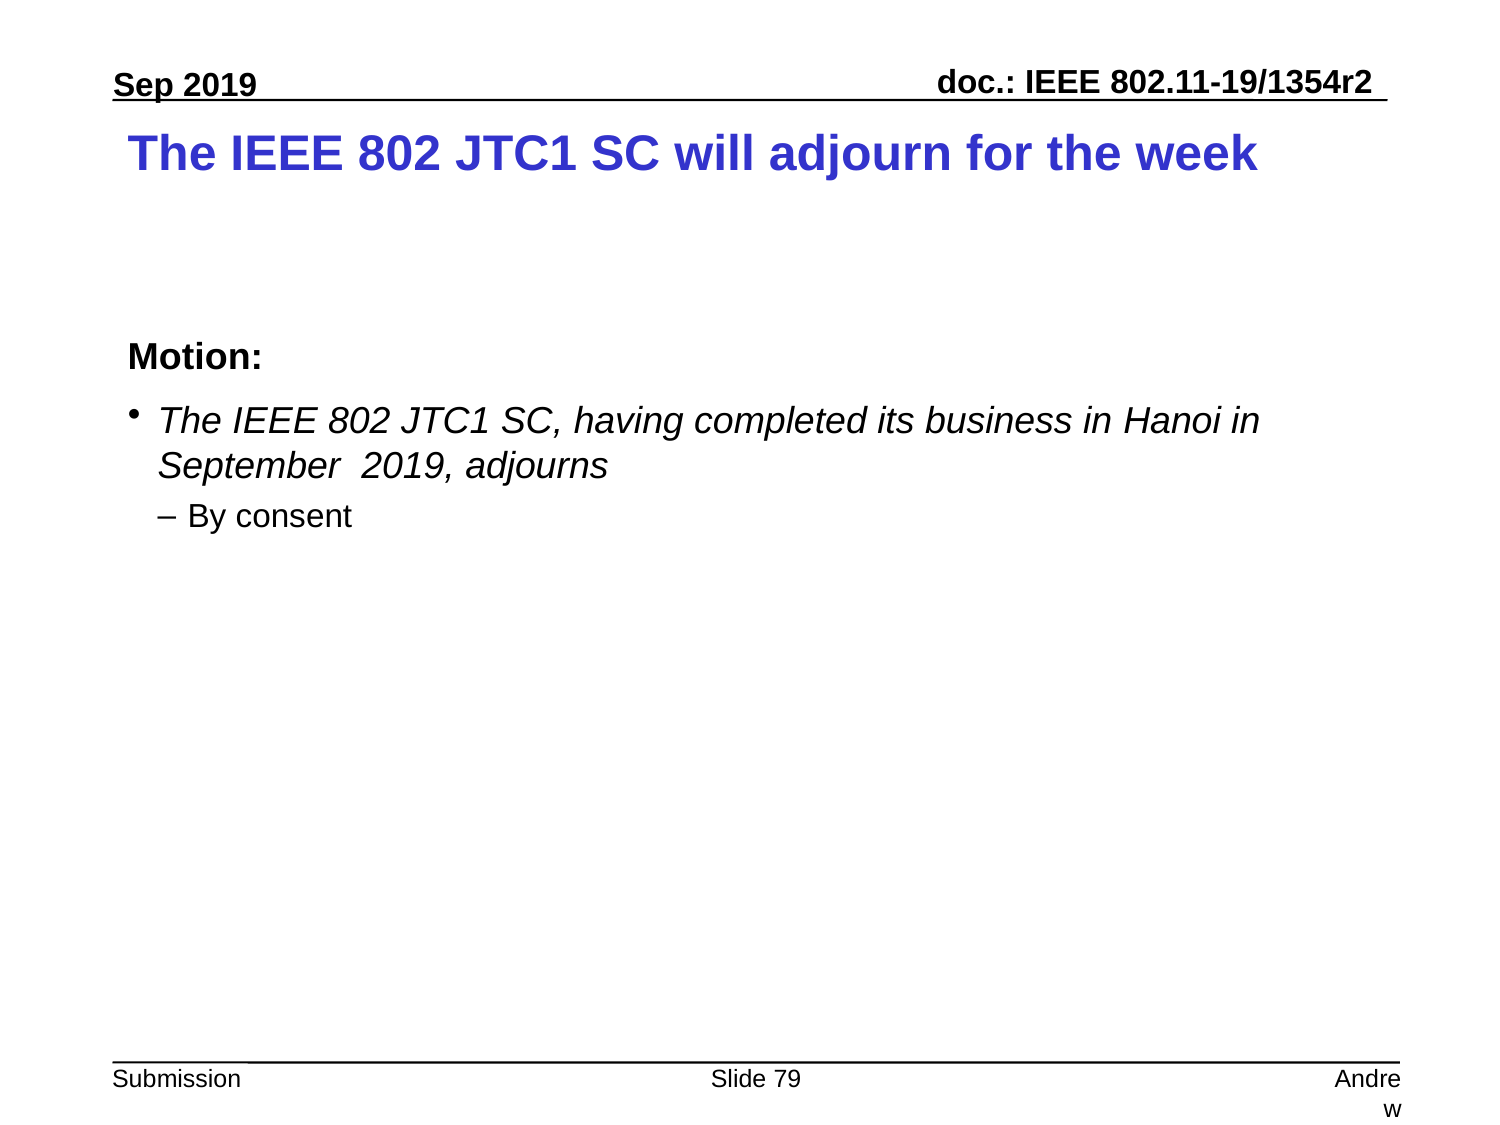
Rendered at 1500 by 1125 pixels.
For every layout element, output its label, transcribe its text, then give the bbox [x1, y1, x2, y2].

footer Andrew Myles, Cisco [1320, 1061, 1402, 1093]
list Motion: The IEEE 802 JTC1 SC, having completed its business in Hanoi in September 2019, adjourns By consent [112, 324, 1388, 1000]
title The IEEE 802 JTC1 SC will adjourn for the week [112, 112, 1388, 288]
slide_number Slide 79 [709, 1061, 803, 1093]
